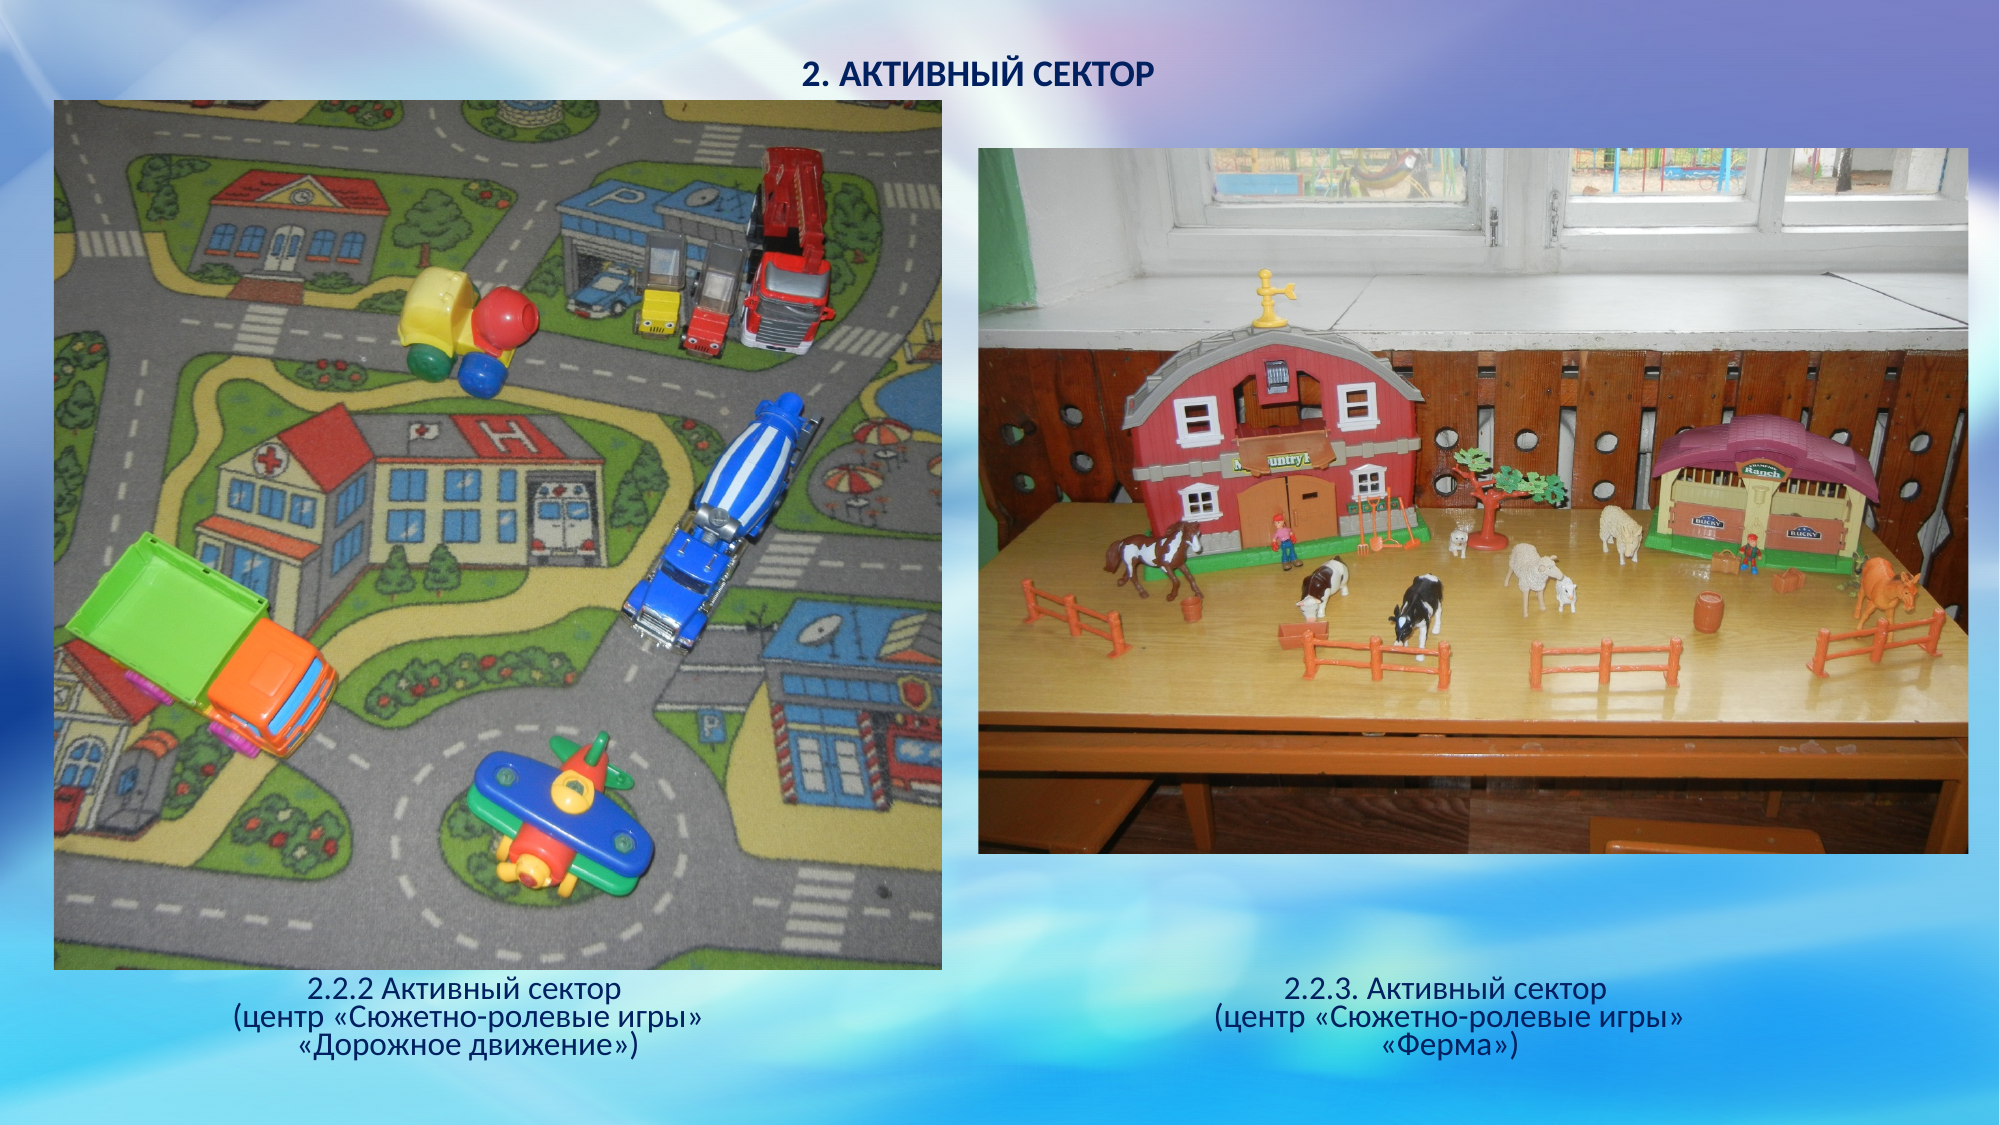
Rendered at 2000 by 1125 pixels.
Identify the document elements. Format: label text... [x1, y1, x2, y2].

text_box 2. АКТИВНЫЙ СЕКТОР [645, 42, 1312, 101]
text_box 2.2.3. Активный сектор (центр «Сюжетно-ролевые игры» «Ферма») [1077, 969, 1822, 1070]
text_box 2.2.2 Активный сектор (центр «Сюжетно-ролевые игры» «Дорожное движение») [49, 974, 887, 1094]
picture [0, 0, 2000, 1125]
